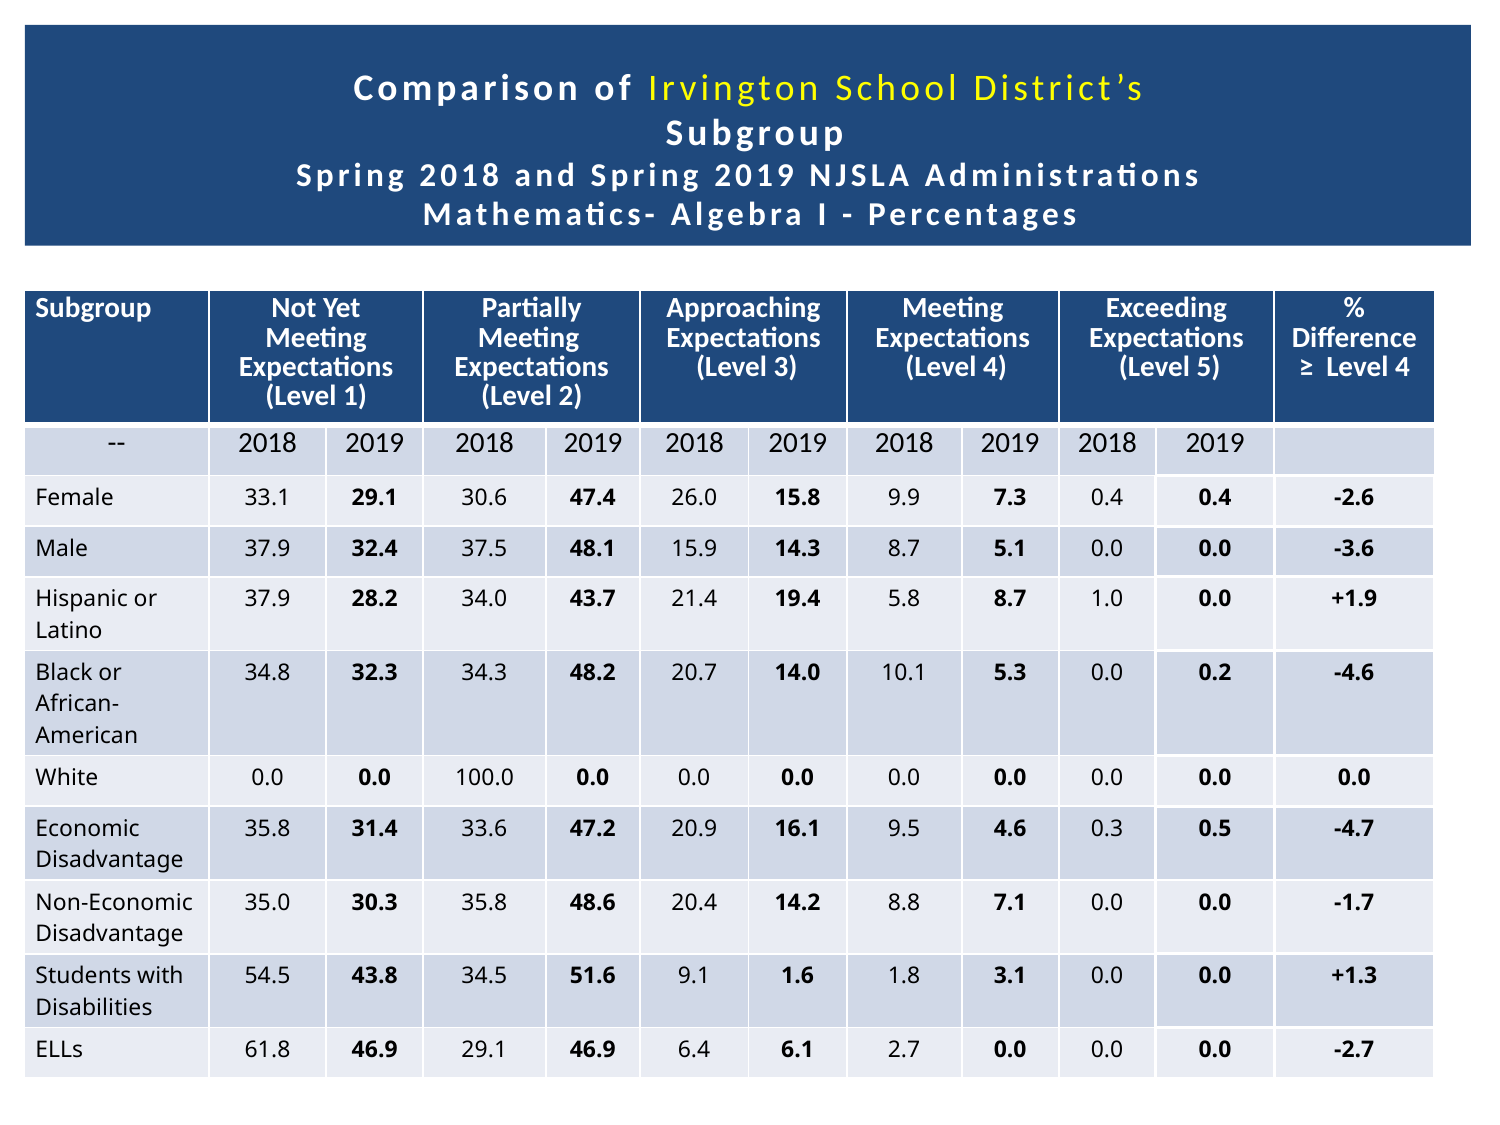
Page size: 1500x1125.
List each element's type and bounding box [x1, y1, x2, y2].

table_cell [749, 578, 846, 650]
table_cell [1276, 757, 1433, 805]
table_cell [547, 527, 639, 576]
table_cell [749, 1028, 846, 1077]
table_cell [1157, 808, 1273, 879]
table_cell [848, 1028, 961, 1077]
table_cell [963, 527, 1058, 576]
table_cell [210, 428, 325, 475]
table_cell [641, 476, 748, 525]
table_cell [848, 756, 961, 805]
table_cell [25, 527, 208, 576]
slide_number [1349, 1041, 1448, 1089]
table_cell [547, 476, 639, 525]
table_header [210, 291, 422, 422]
table_cell [25, 756, 208, 805]
table_cell [25, 955, 208, 1027]
table_cell [963, 651, 1058, 755]
table_cell [641, 527, 748, 576]
table_cell [641, 578, 748, 650]
table_cell [1276, 528, 1433, 575]
table_cell [749, 527, 846, 576]
table_cell [1157, 428, 1273, 474]
table_cell [1276, 808, 1433, 879]
table_cell [1276, 955, 1433, 1026]
table_cell [424, 756, 545, 805]
table_cell [210, 955, 325, 1027]
table_cell [424, 527, 545, 576]
table_cell [1060, 527, 1154, 576]
table_cell [1276, 578, 1433, 649]
table_cell [327, 1028, 422, 1077]
table_cell [749, 955, 846, 1027]
table_cell [1060, 1028, 1154, 1077]
table_cell [210, 807, 325, 879]
table_cell [547, 428, 639, 475]
table_cell [327, 578, 422, 650]
table_cell [210, 578, 325, 650]
table_cell [963, 881, 1058, 953]
table_cell [641, 651, 748, 755]
table_cell [641, 955, 748, 1027]
table_cell [848, 428, 961, 475]
table_cell [424, 476, 545, 525]
table_cell [327, 428, 422, 475]
table_cell [749, 881, 846, 953]
table_cell [327, 807, 422, 879]
table_cell [1060, 651, 1154, 755]
table_cell [749, 807, 846, 879]
table_cell [1157, 1029, 1273, 1077]
table_cell [424, 578, 545, 650]
table_cell [1060, 756, 1154, 805]
table_cell [1157, 881, 1273, 952]
table_cell [424, 881, 545, 953]
table_cell [210, 1028, 325, 1077]
table_cell [641, 1028, 748, 1077]
table_cell [327, 527, 422, 576]
table_cell [547, 955, 639, 1027]
table_cell [1157, 652, 1273, 754]
table_cell [25, 807, 208, 879]
table_cell [210, 476, 325, 525]
table_cell [848, 527, 961, 576]
table_cell [327, 881, 422, 953]
table_cell [848, 578, 961, 650]
table_cell [25, 651, 208, 755]
table_cell [848, 807, 961, 879]
table_header [848, 291, 1058, 422]
table_cell [424, 955, 545, 1027]
table_cell [749, 428, 846, 475]
table_header [424, 291, 639, 422]
table_cell [1157, 757, 1273, 805]
table_cell [1157, 528, 1273, 575]
table_cell [963, 476, 1058, 525]
table_header [1275, 291, 1434, 422]
table_cell [848, 651, 961, 755]
table_cell [848, 476, 961, 525]
table_cell [1060, 428, 1155, 475]
table_cell [641, 807, 748, 879]
table_cell [424, 807, 545, 879]
table_cell [963, 428, 1058, 475]
table_cell [848, 881, 961, 953]
table_cell [963, 756, 1058, 805]
table_cell [848, 955, 961, 1027]
table_cell [749, 651, 846, 755]
table_cell [1276, 652, 1433, 754]
table_cell [327, 756, 422, 805]
table_cell [1276, 477, 1433, 525]
table_cell [1060, 881, 1154, 953]
table_cell [1275, 428, 1434, 474]
table_cell [424, 428, 545, 475]
table_cell [25, 881, 208, 953]
table_cell [1276, 1029, 1433, 1077]
table_cell [25, 1028, 208, 1077]
table_cell [1157, 955, 1273, 1026]
table_header [25, 291, 208, 422]
table_cell [327, 651, 422, 755]
table_cell [210, 651, 325, 755]
table_cell [749, 476, 846, 525]
table_cell [641, 756, 748, 805]
table_cell [547, 881, 639, 953]
table_cell [547, 1028, 639, 1077]
table_cell [210, 527, 325, 576]
table_cell [1157, 578, 1273, 649]
title [219, 79, 1282, 216]
table_cell [327, 476, 422, 525]
table_cell [1276, 881, 1433, 952]
table_cell [25, 476, 208, 525]
table_cell [210, 881, 325, 953]
table_cell [1157, 477, 1273, 525]
table_cell [1060, 476, 1154, 525]
table_cell [1060, 955, 1154, 1027]
table_cell [424, 651, 545, 755]
table_cell [963, 1028, 1058, 1077]
table_cell [25, 578, 208, 650]
table_cell [1060, 807, 1154, 879]
table_cell [327, 955, 422, 1027]
table_cell [963, 955, 1058, 1027]
table_cell [547, 756, 639, 805]
table_cell [547, 807, 639, 879]
table_cell [25, 428, 208, 475]
table_cell [749, 756, 846, 805]
table_cell [547, 651, 639, 755]
table_cell [963, 807, 1058, 879]
table_header [1060, 291, 1273, 422]
table_cell [547, 578, 639, 650]
table_header [641, 291, 846, 422]
table_cell [1060, 578, 1154, 650]
table_cell [963, 578, 1058, 650]
table_cell [641, 881, 748, 953]
table_cell [641, 428, 748, 475]
table_cell [424, 1028, 545, 1077]
table_cell [210, 756, 325, 805]
